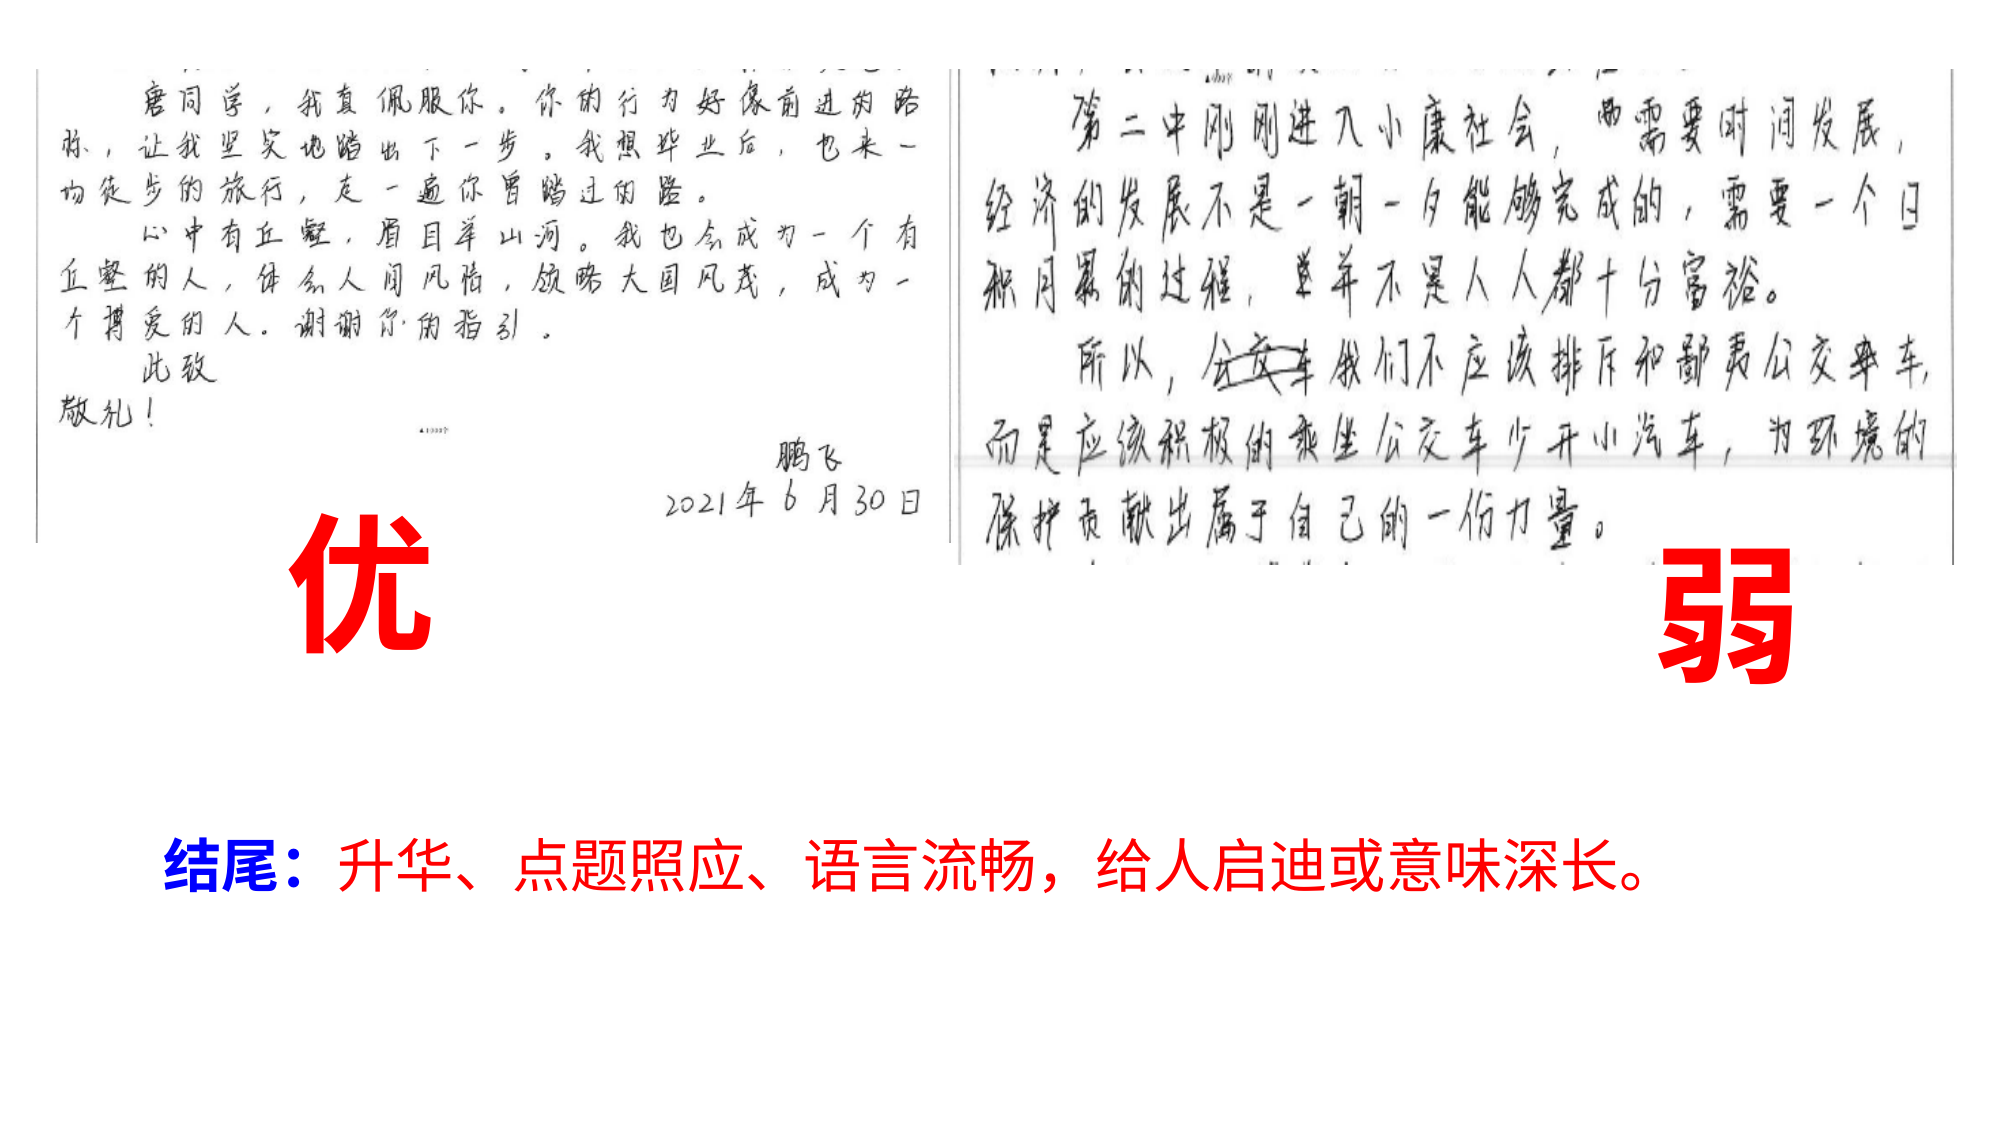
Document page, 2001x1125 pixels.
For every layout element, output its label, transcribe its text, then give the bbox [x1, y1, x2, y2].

picture [35, 69, 1957, 565]
text_box 优 [270, 543, 451, 678]
text_box 弱 [1637, 565, 1818, 710]
text_box 结尾：升华、点题照应、语言流畅，给人启迪或意味深长。 [148, 822, 1678, 907]
